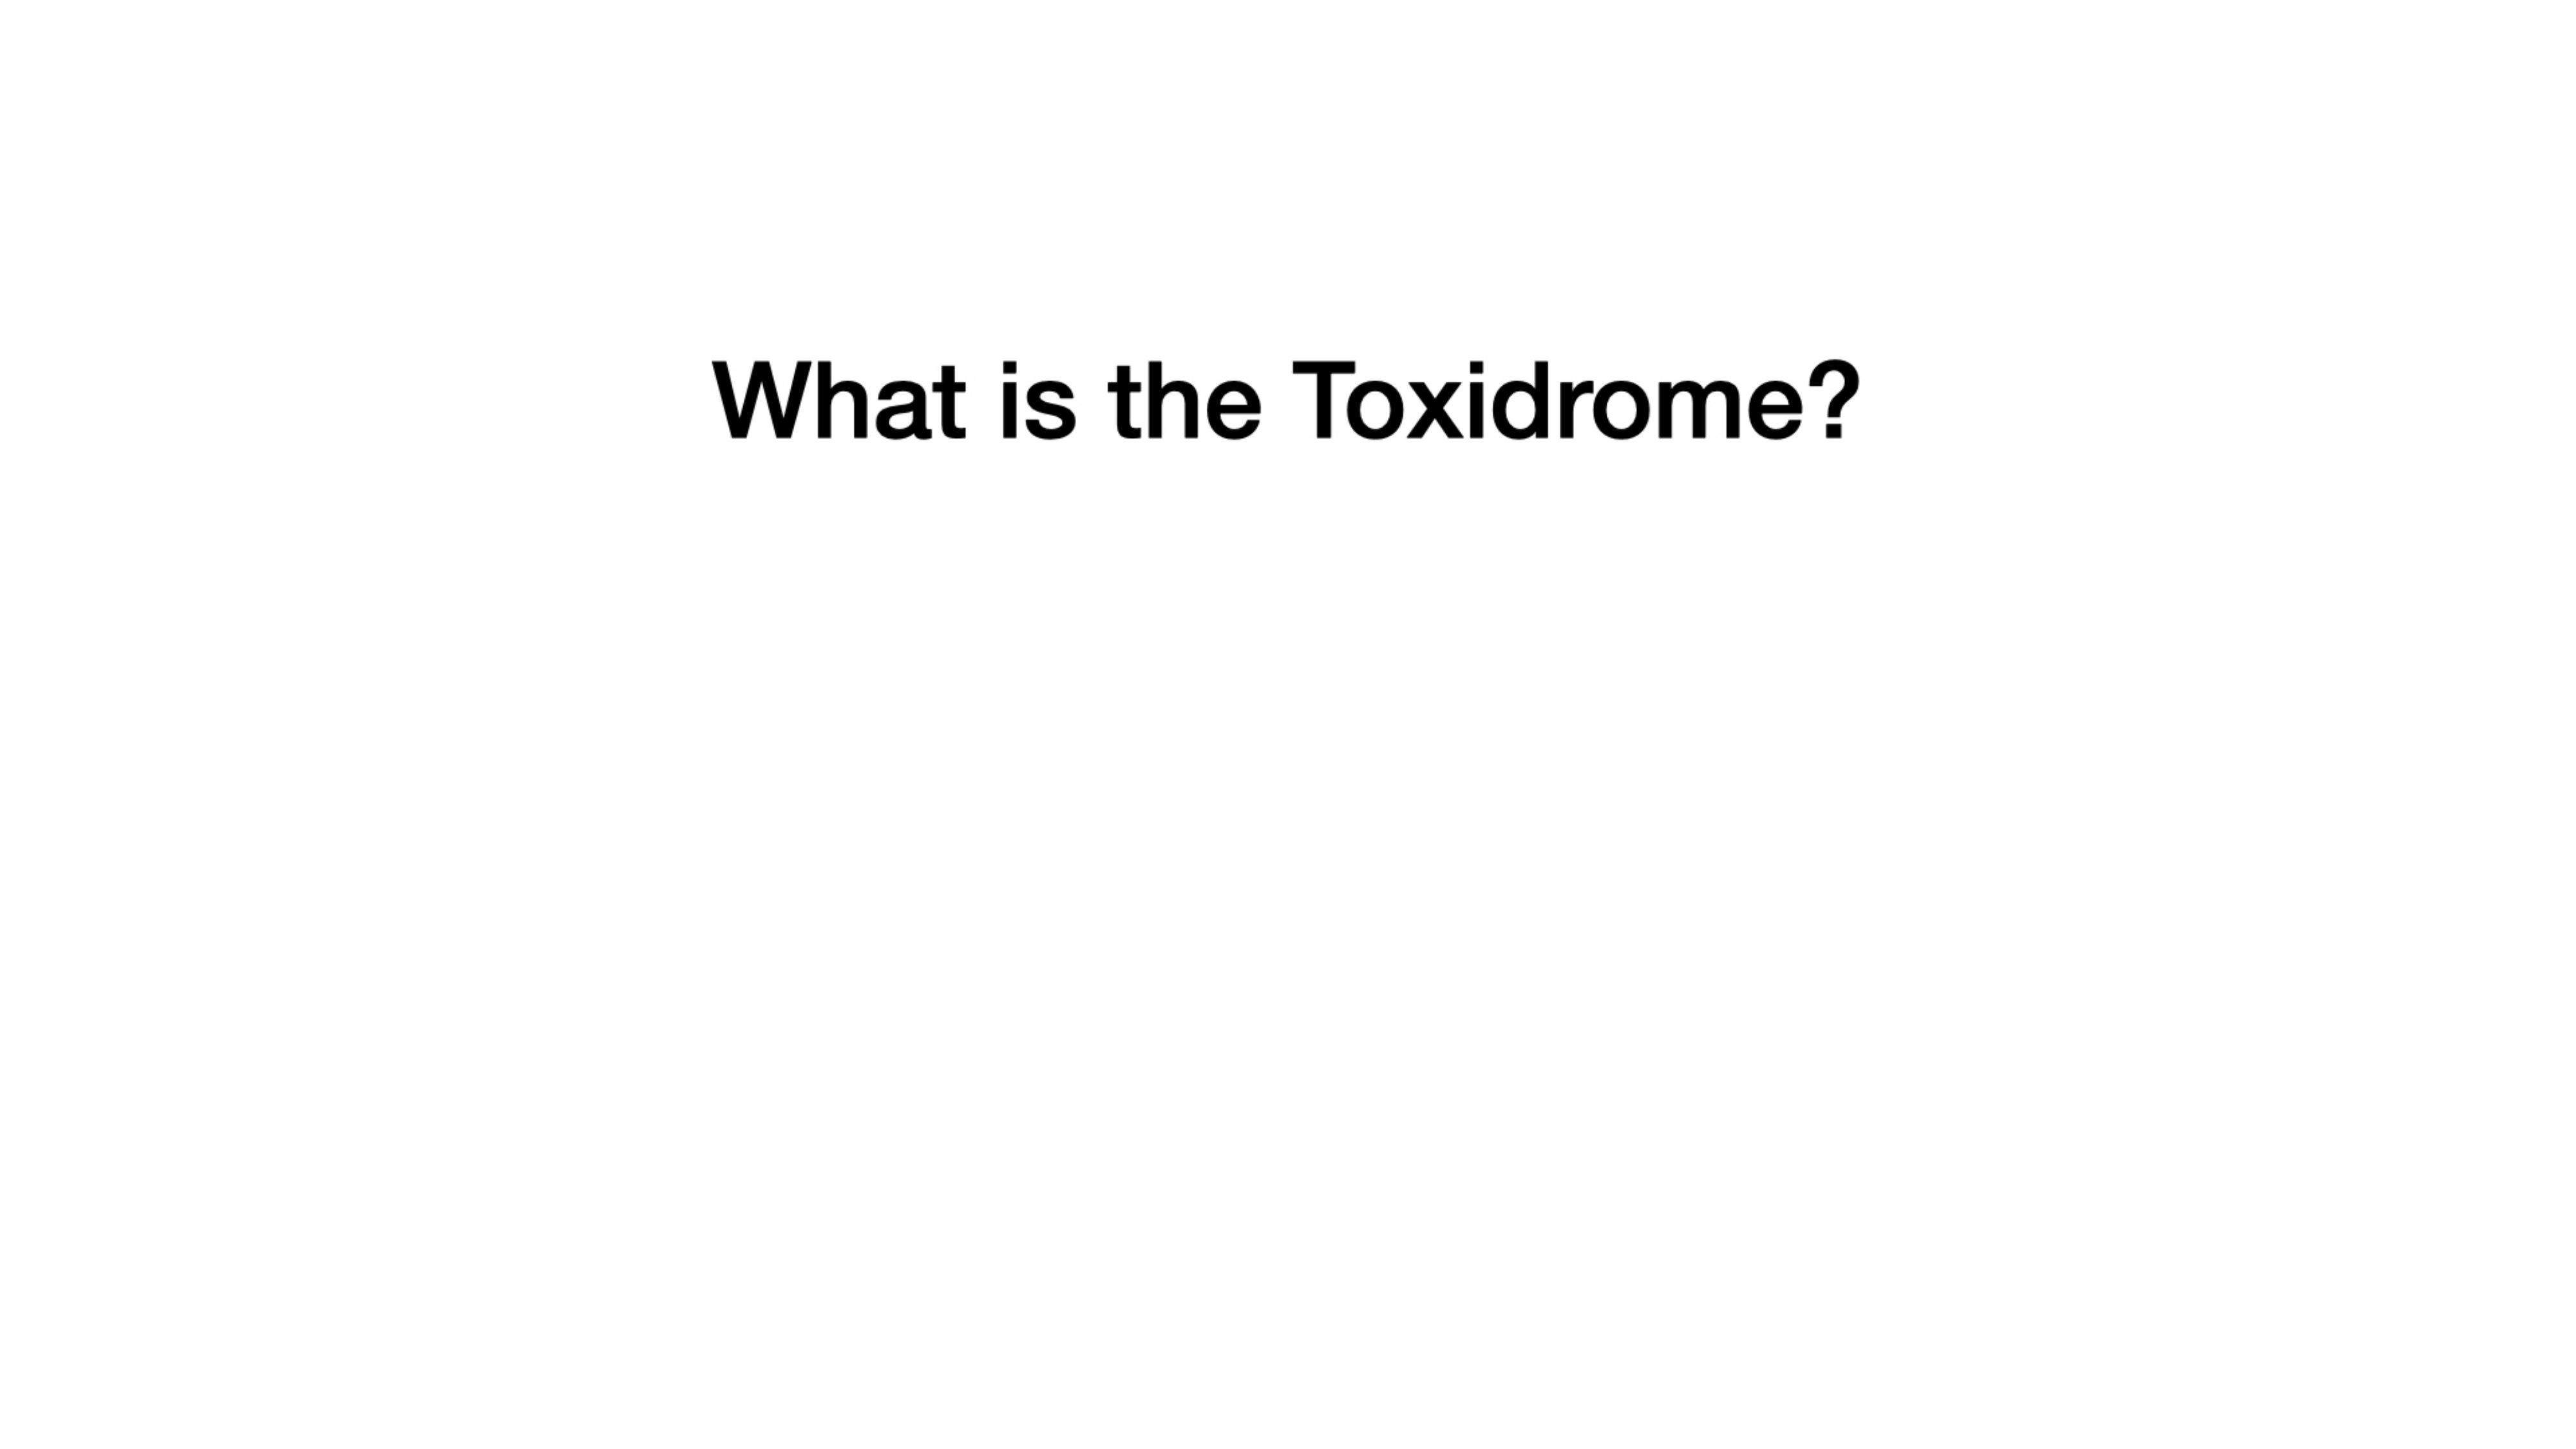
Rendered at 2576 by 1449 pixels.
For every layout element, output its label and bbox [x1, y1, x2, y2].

picture [600, 258, 1975, 1289]
